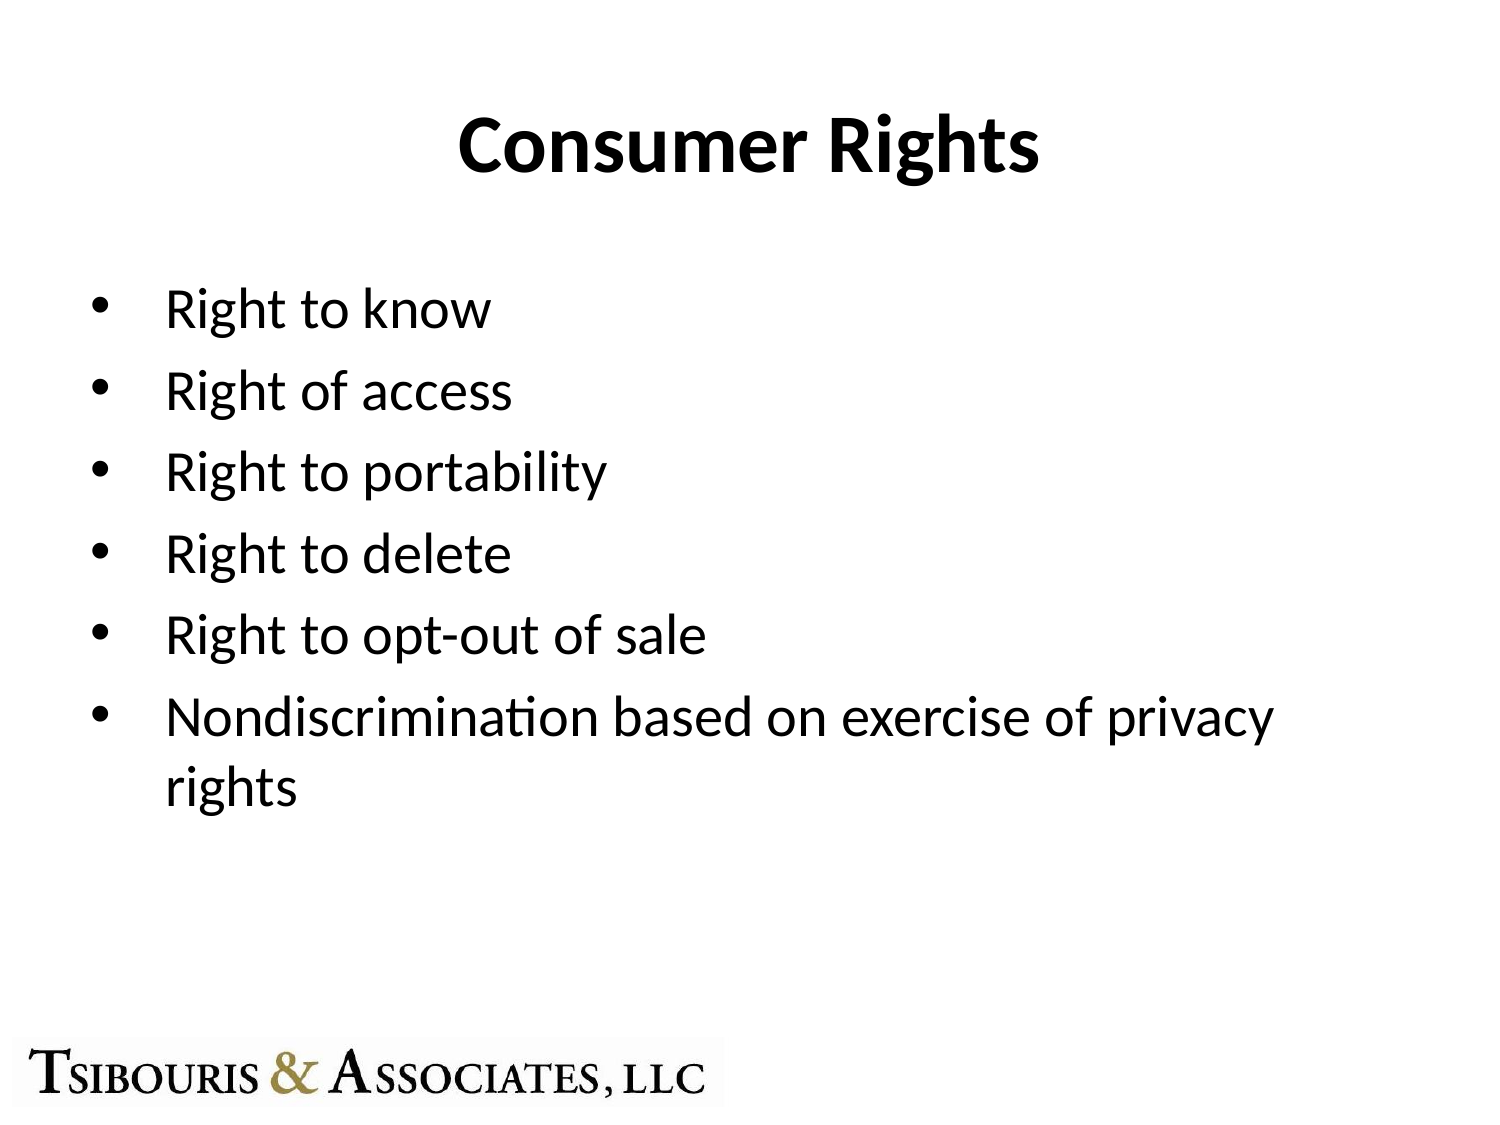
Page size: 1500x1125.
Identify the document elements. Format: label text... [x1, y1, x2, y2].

list Right to know Right of access Right to portability Right to delete Right to opt-out of sale Nondiscrimination based on exercise of privacy rights [74, 262, 1426, 1006]
title Consumer Rights [74, 44, 1426, 233]
picture [12, 1037, 813, 1107]
